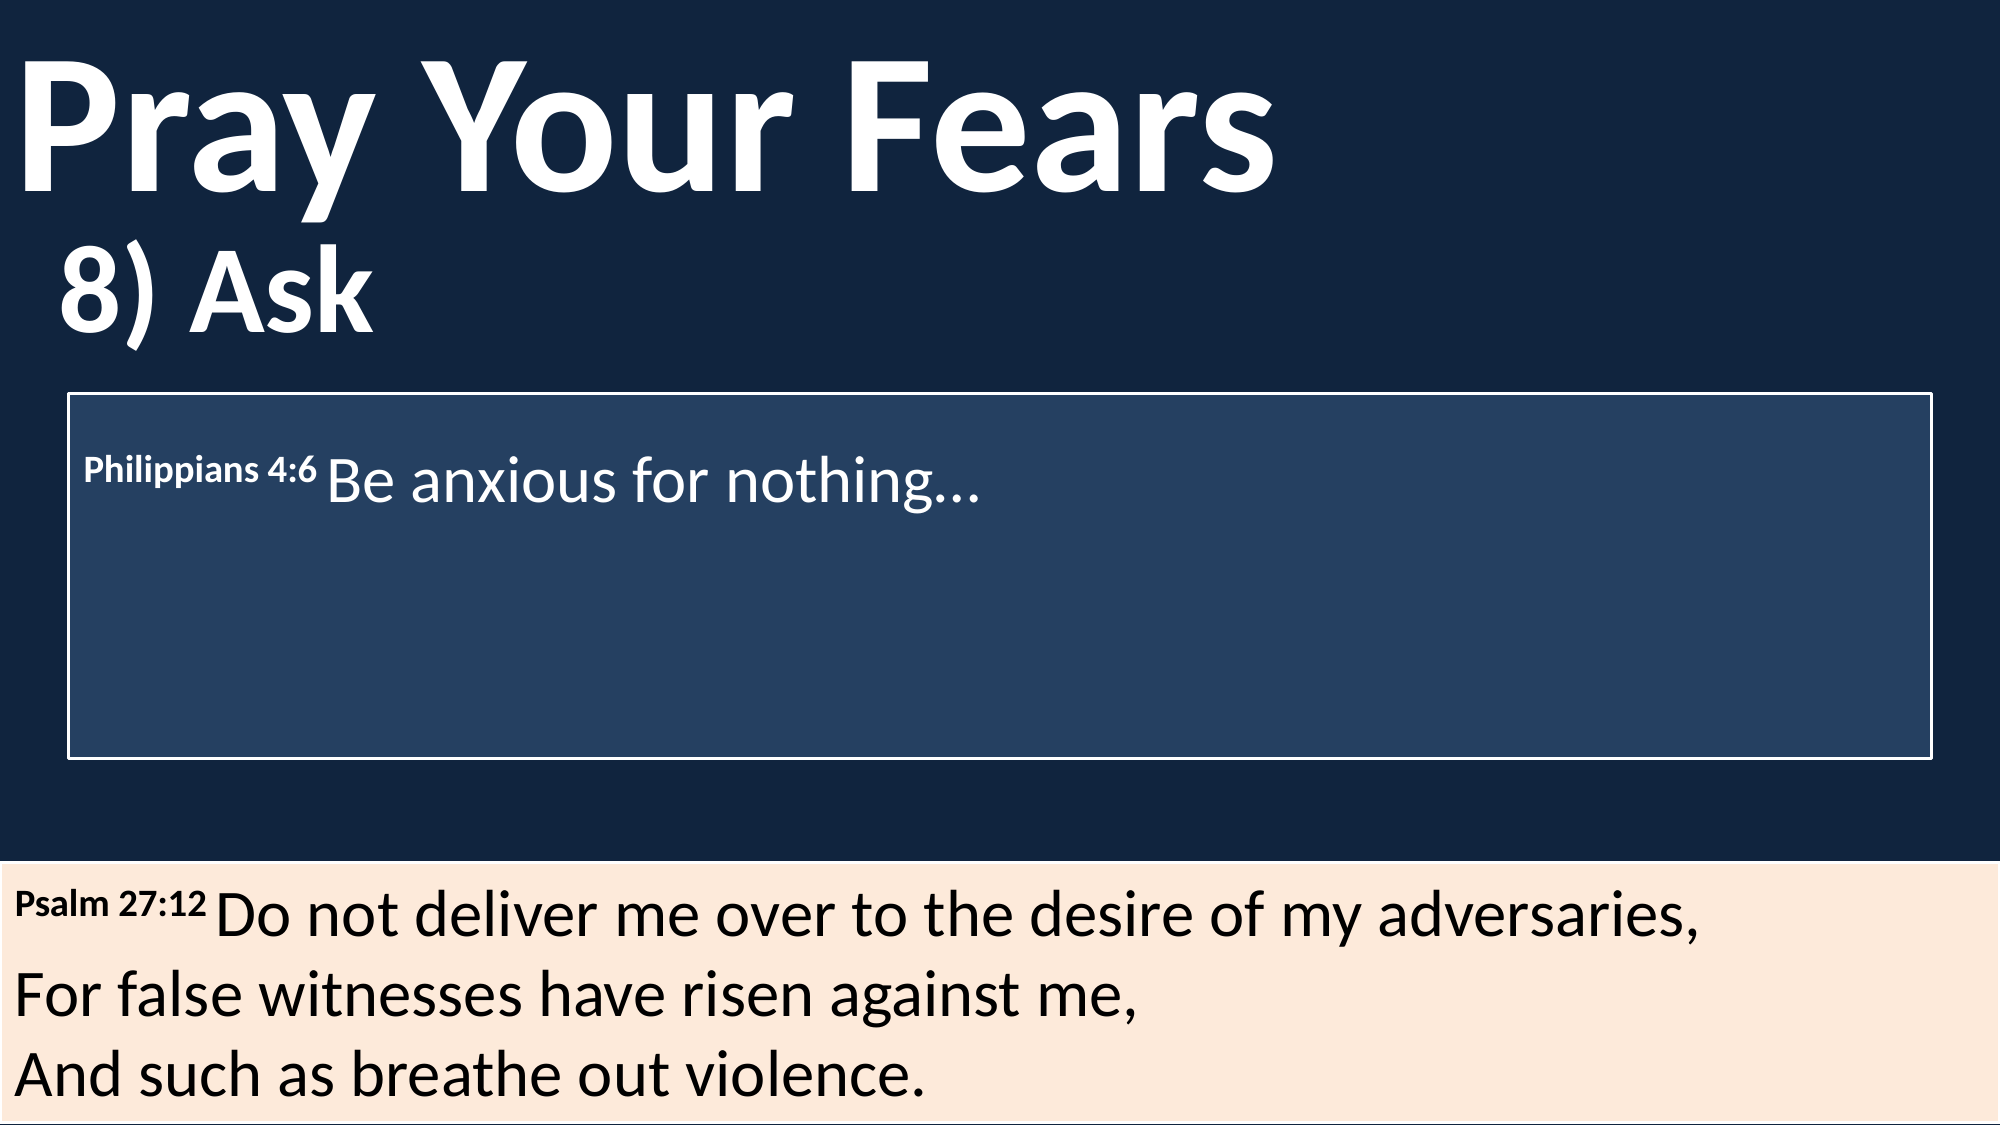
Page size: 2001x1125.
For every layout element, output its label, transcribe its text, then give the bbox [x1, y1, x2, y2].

text_box 8) Ask [43, 199, 1275, 365]
text_box Psalm 27:12 Do not deliver me over to the desire of my adversaries, For false witnesses have risen against me, And such as breathe out violence. [0, 860, 2000, 1125]
text_box Philippians 4:6 Be anxious for nothing… [67, 392, 1933, 760]
text_box Pray Your Fears [0, 0, 2000, 227]
